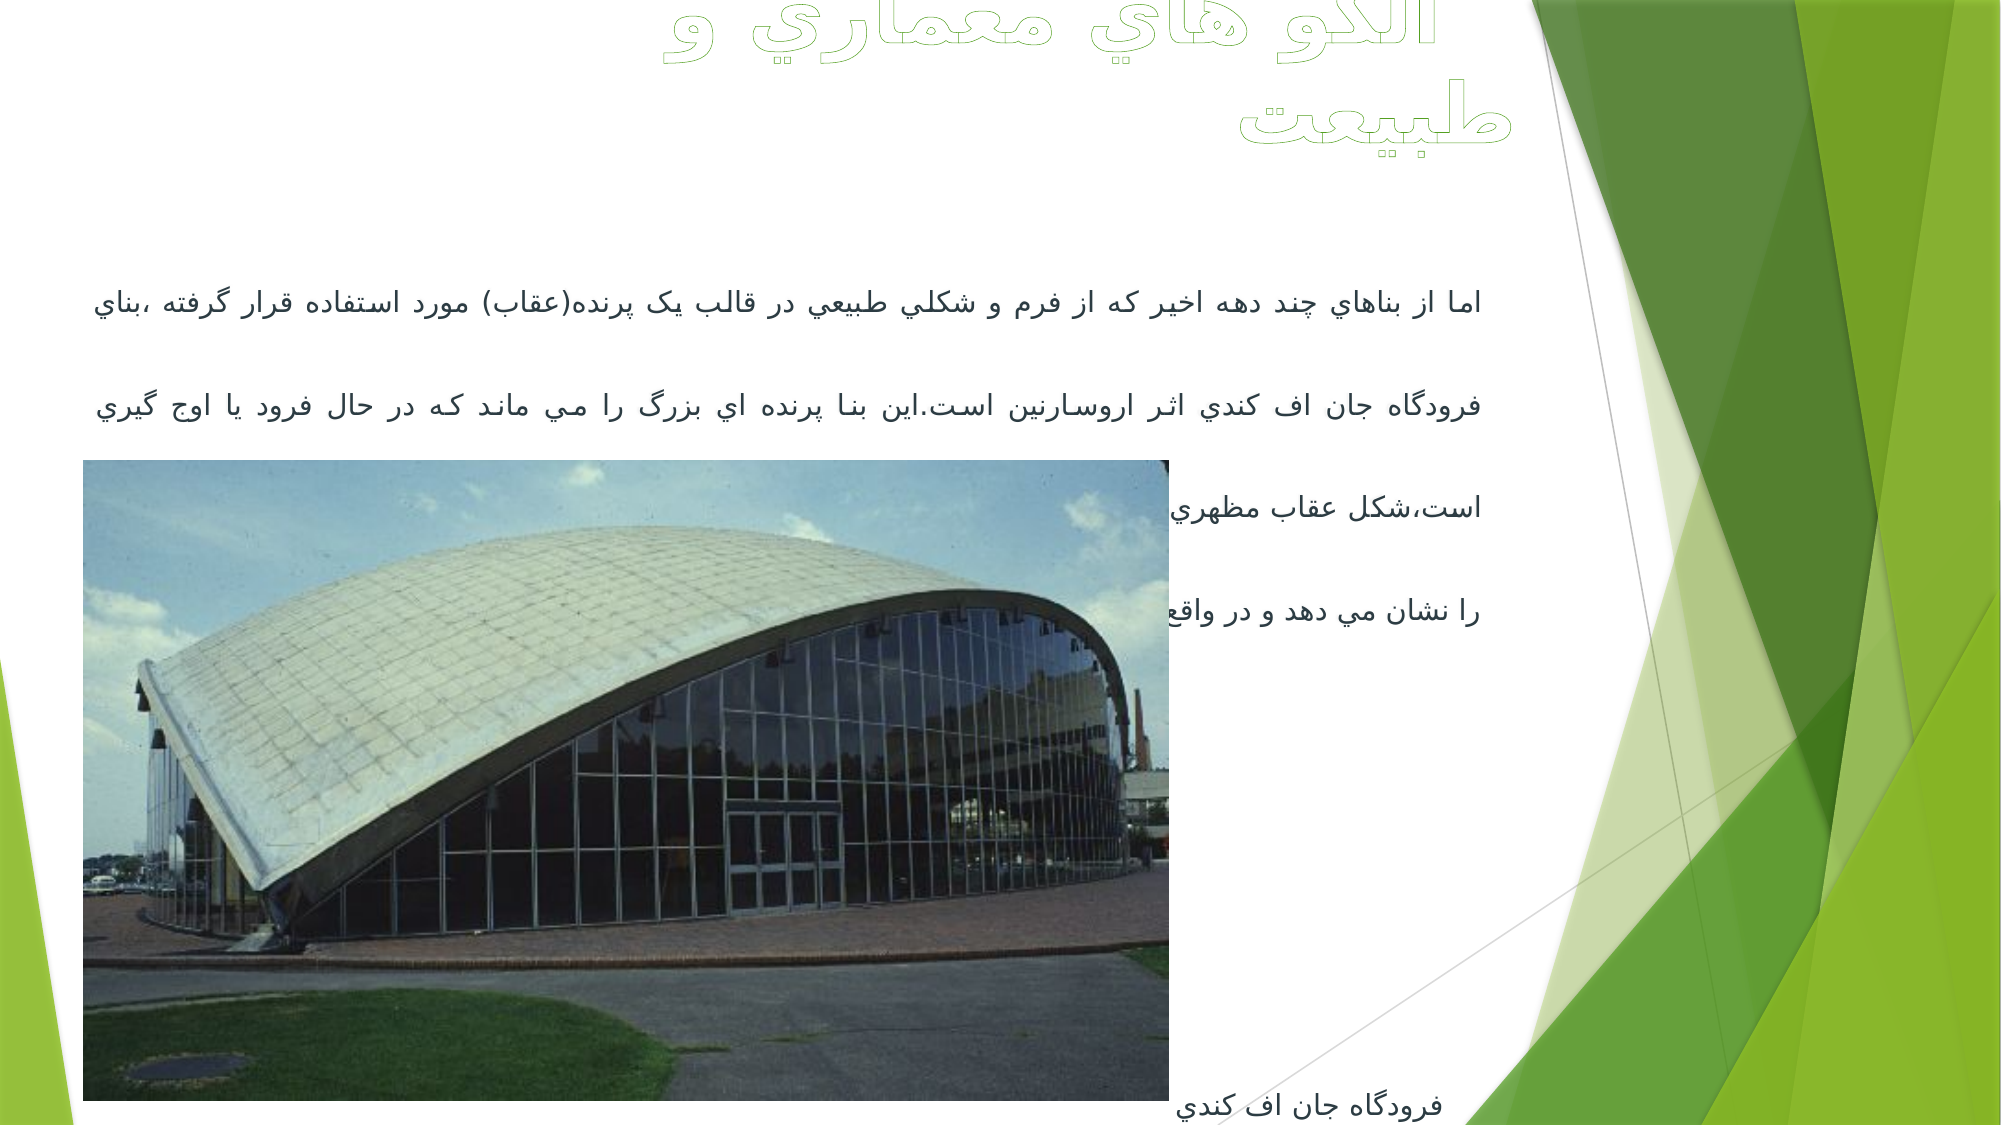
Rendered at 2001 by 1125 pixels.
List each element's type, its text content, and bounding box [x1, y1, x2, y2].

picture [82, 460, 1169, 1102]
text_box اما از بناهاي چند دهه اخير که از فرم و شکلي طبيعي در قالب يک پرنده(عقاب) مورد استفاده قرار گرفته ،بناي فرودگاه جان اف کندي اثر اروسارنين است.اين بنا پرنده اي بزرگ را مي ماند که در حال فرود يا اوج گيري است،شکل عقاب مظهري براي کشور و پرواز به نشانه پروازهاي خطوط هوايي است. در اينجا فرم،نمادي از عملکرد را نشان مي دهد و در واقع آميزه اي از حرکت تکنولوژي و بيان پرواز است. [53, 185, 1520, 657]
text_box الگو هاي معماري و طبيعت [550, 90, 1532, 167]
text_box فرودگاه جان اف کندي [938, 1045, 1459, 1125]
